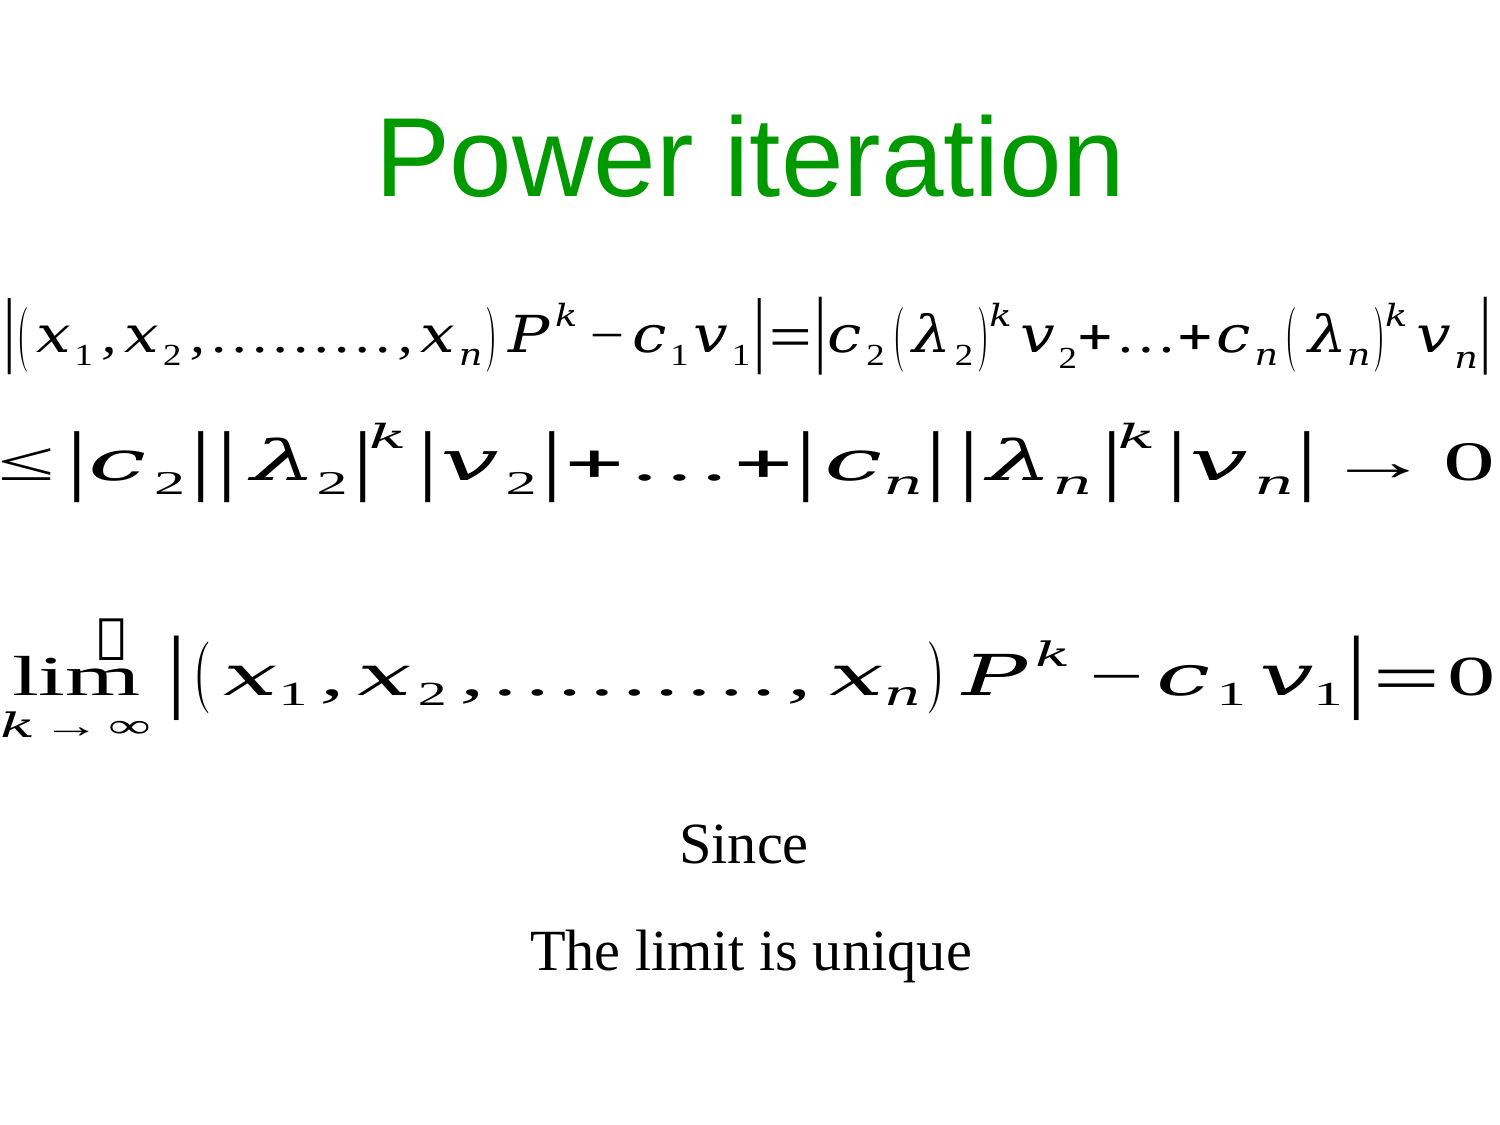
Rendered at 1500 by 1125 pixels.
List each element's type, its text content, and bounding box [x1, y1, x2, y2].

text_box  [61, 595, 162, 680]
title Power iteration [112, 57, 1388, 246]
text_box The limit is unique [1, 905, 1500, 990]
